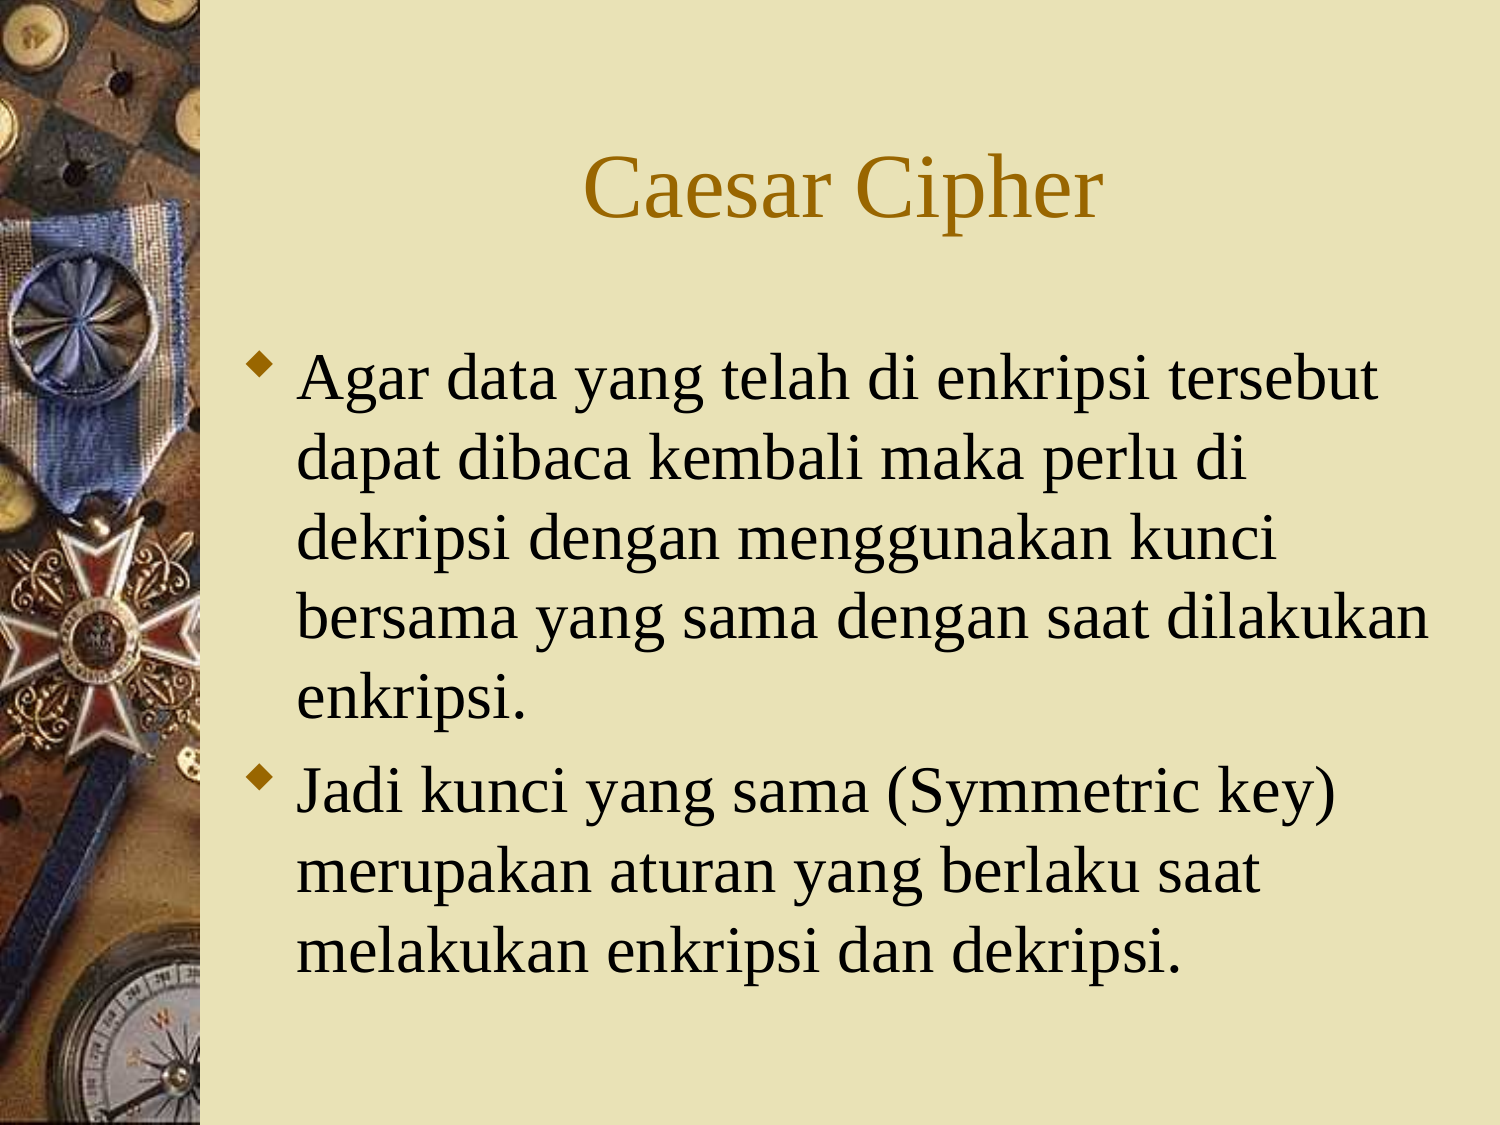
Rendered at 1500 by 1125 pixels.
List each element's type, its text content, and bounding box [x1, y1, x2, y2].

title Caesar Cipher [225, 87, 1463, 275]
picture [0, 0, 200, 1125]
list Agar data yang telah di enkripsi tersebut dapat dibaca kembali maka perlu di dekripsi dengan menggunakan kunci bersama yang sama dengan saat dilakukan enkripsi. Jadi kunci yang sama (Symmetric key) merupakan aturan yang berlaku saat melakukan enkripsi dan dekripsi. [225, 324, 1475, 1000]
